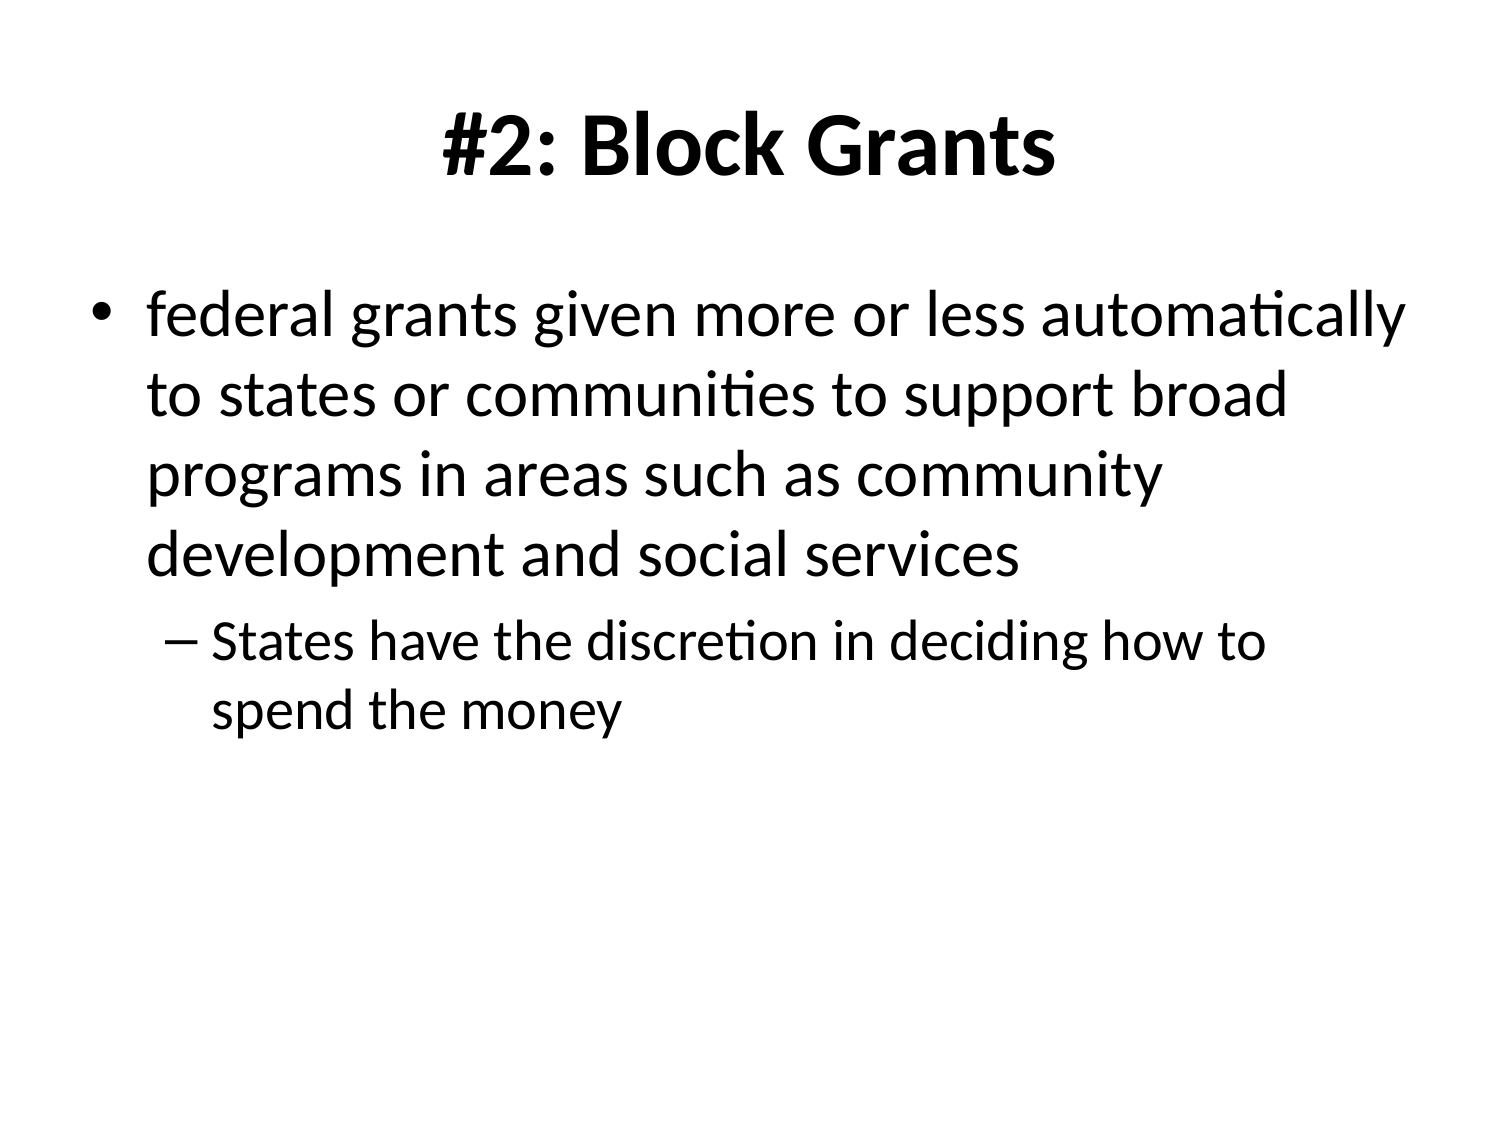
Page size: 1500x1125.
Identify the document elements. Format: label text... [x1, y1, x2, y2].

title #2: Block Grants [75, 45, 1425, 233]
list federal grants given more or less automatically to states or communities to support broad programs in areas such as community development and social services States have the discretion in deciding how to spend the money [75, 262, 1425, 1005]
